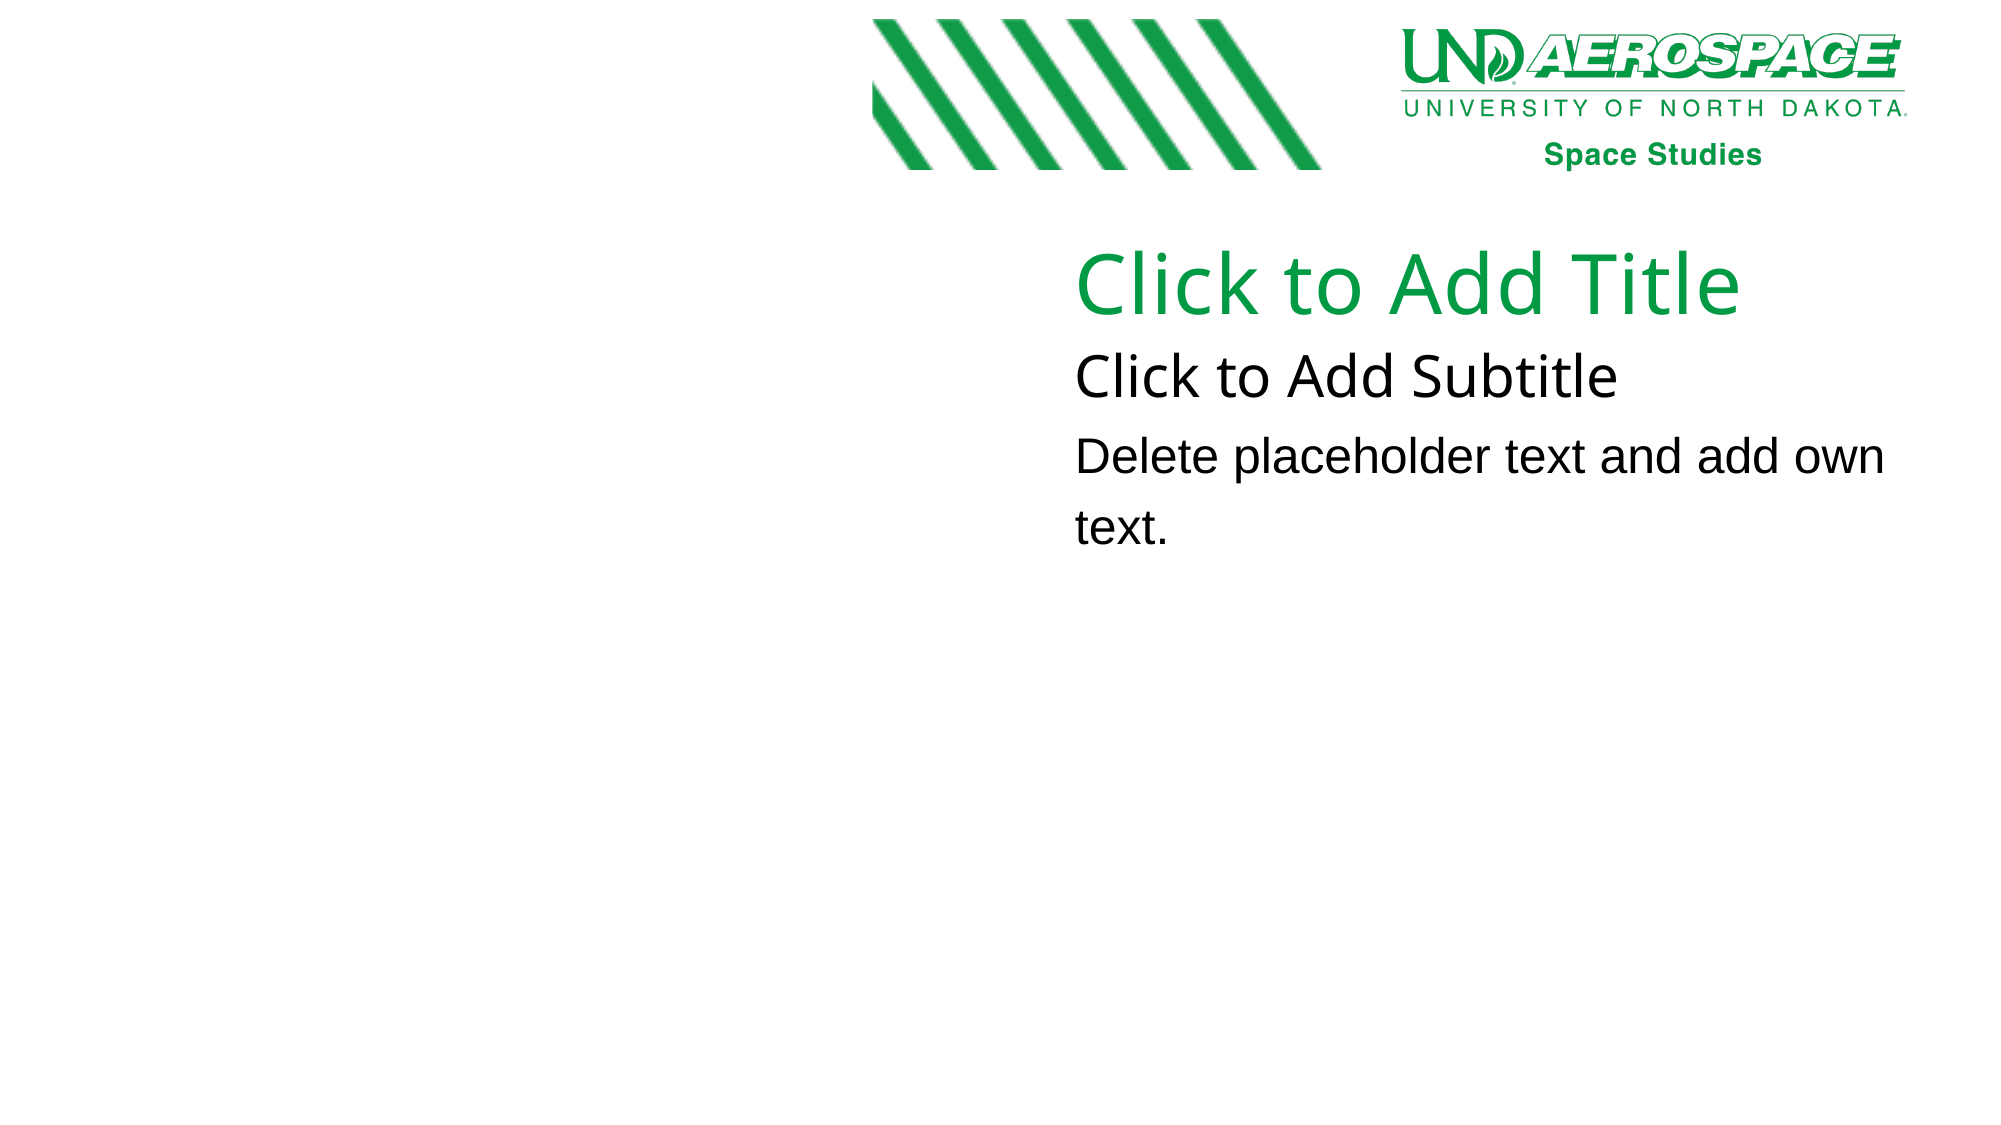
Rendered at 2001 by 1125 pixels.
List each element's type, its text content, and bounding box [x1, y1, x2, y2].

picture [1383, 9, 1925, 191]
title Click to Add Title [1074, 224, 1925, 334]
list Click to Add Subtitle [1074, 350, 1925, 401]
list Delete placeholder text and add own text. [1074, 413, 1925, 1050]
picture [0, 0, 1000, 1125]
